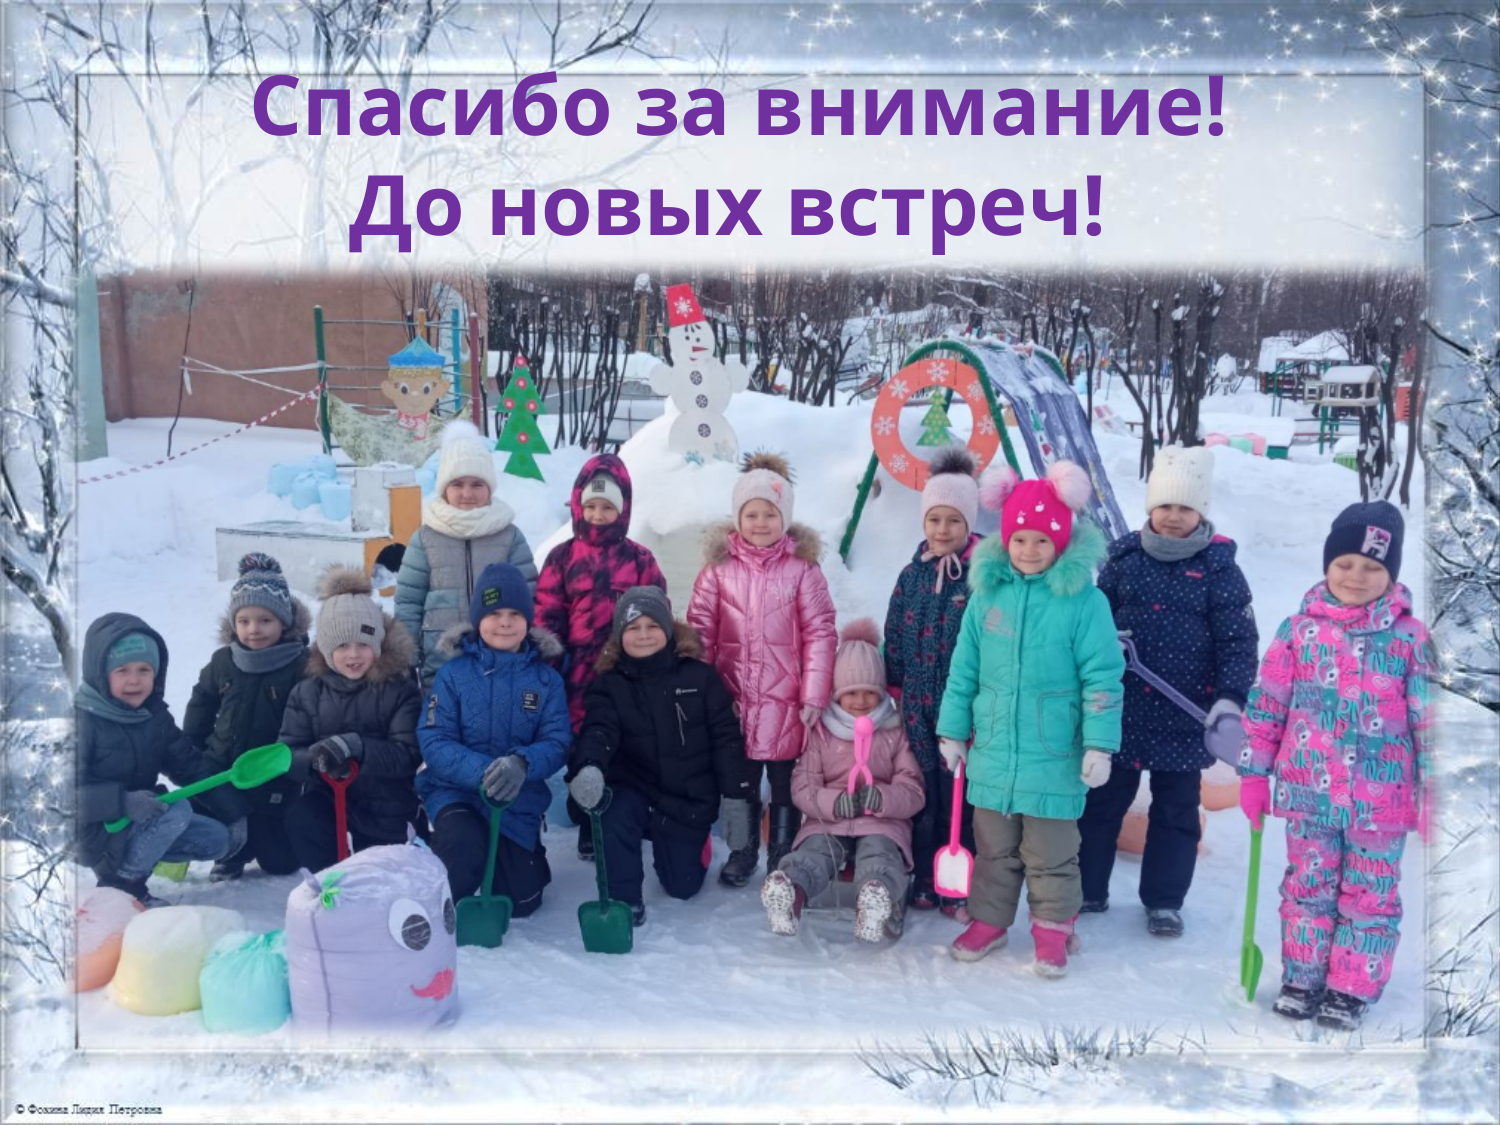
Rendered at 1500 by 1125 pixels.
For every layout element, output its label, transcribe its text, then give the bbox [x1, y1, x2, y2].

title Спасибо за внимание! До новых встреч! [75, 45, 1425, 233]
picture [0, 0, 1500, 1125]
